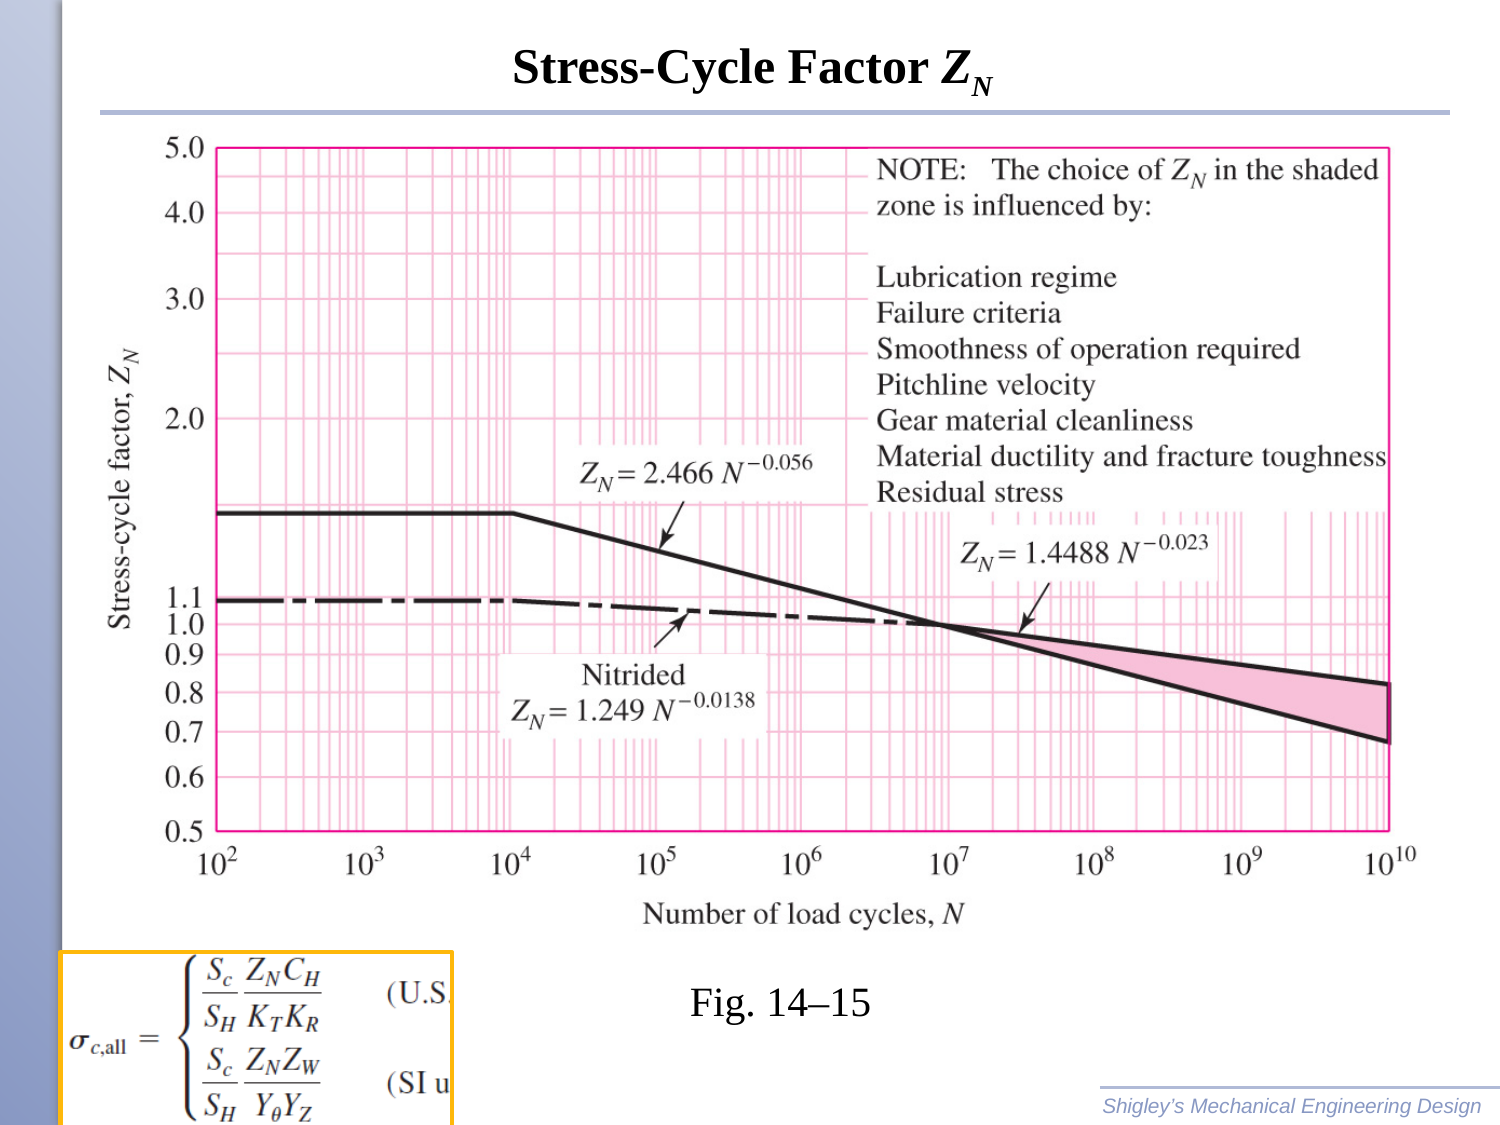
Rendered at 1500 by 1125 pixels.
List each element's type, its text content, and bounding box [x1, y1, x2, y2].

footer Shigley’s Mechanical Engineering Design [1087, 1074, 1500, 1125]
picture [99, 123, 1426, 939]
picture [62, 954, 451, 1125]
title Stress-Cycle Factor ZN [137, 29, 1368, 106]
text_box Fig. 14–15 [674, 967, 900, 1032]
